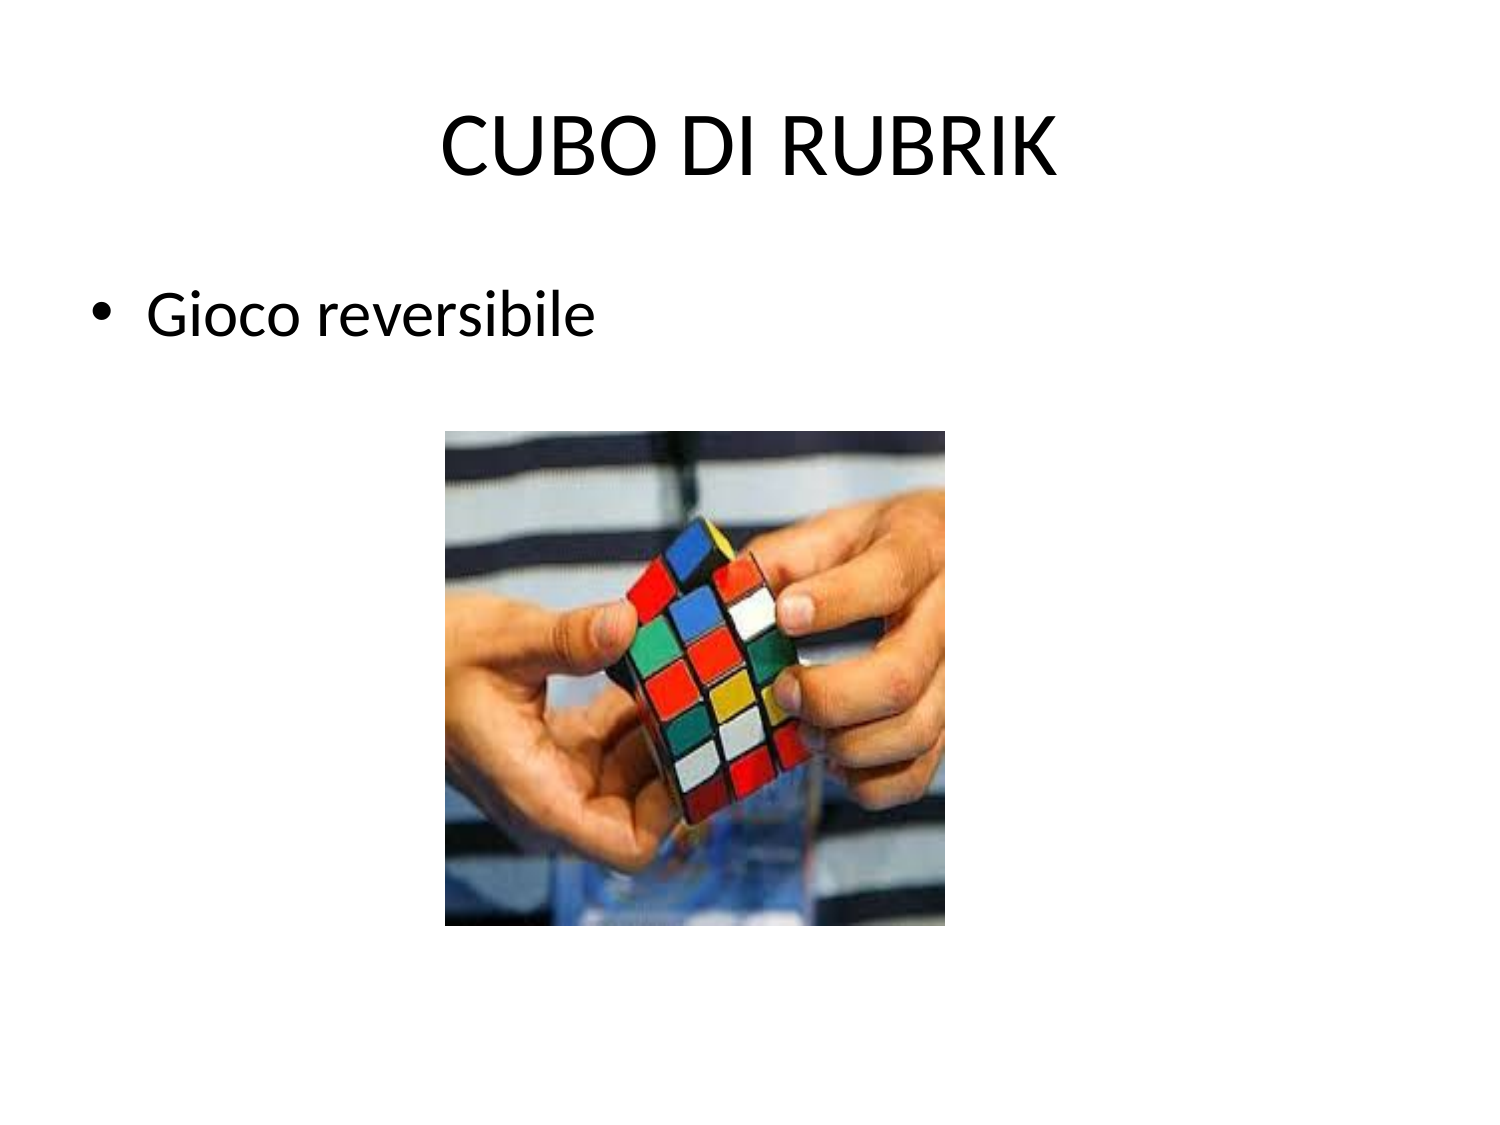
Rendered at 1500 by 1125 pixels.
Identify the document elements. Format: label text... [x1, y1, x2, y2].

list Gioco reversibile [75, 262, 1425, 1005]
title CUBO DI RUBRIK [75, 45, 1425, 233]
picture [445, 430, 945, 927]
